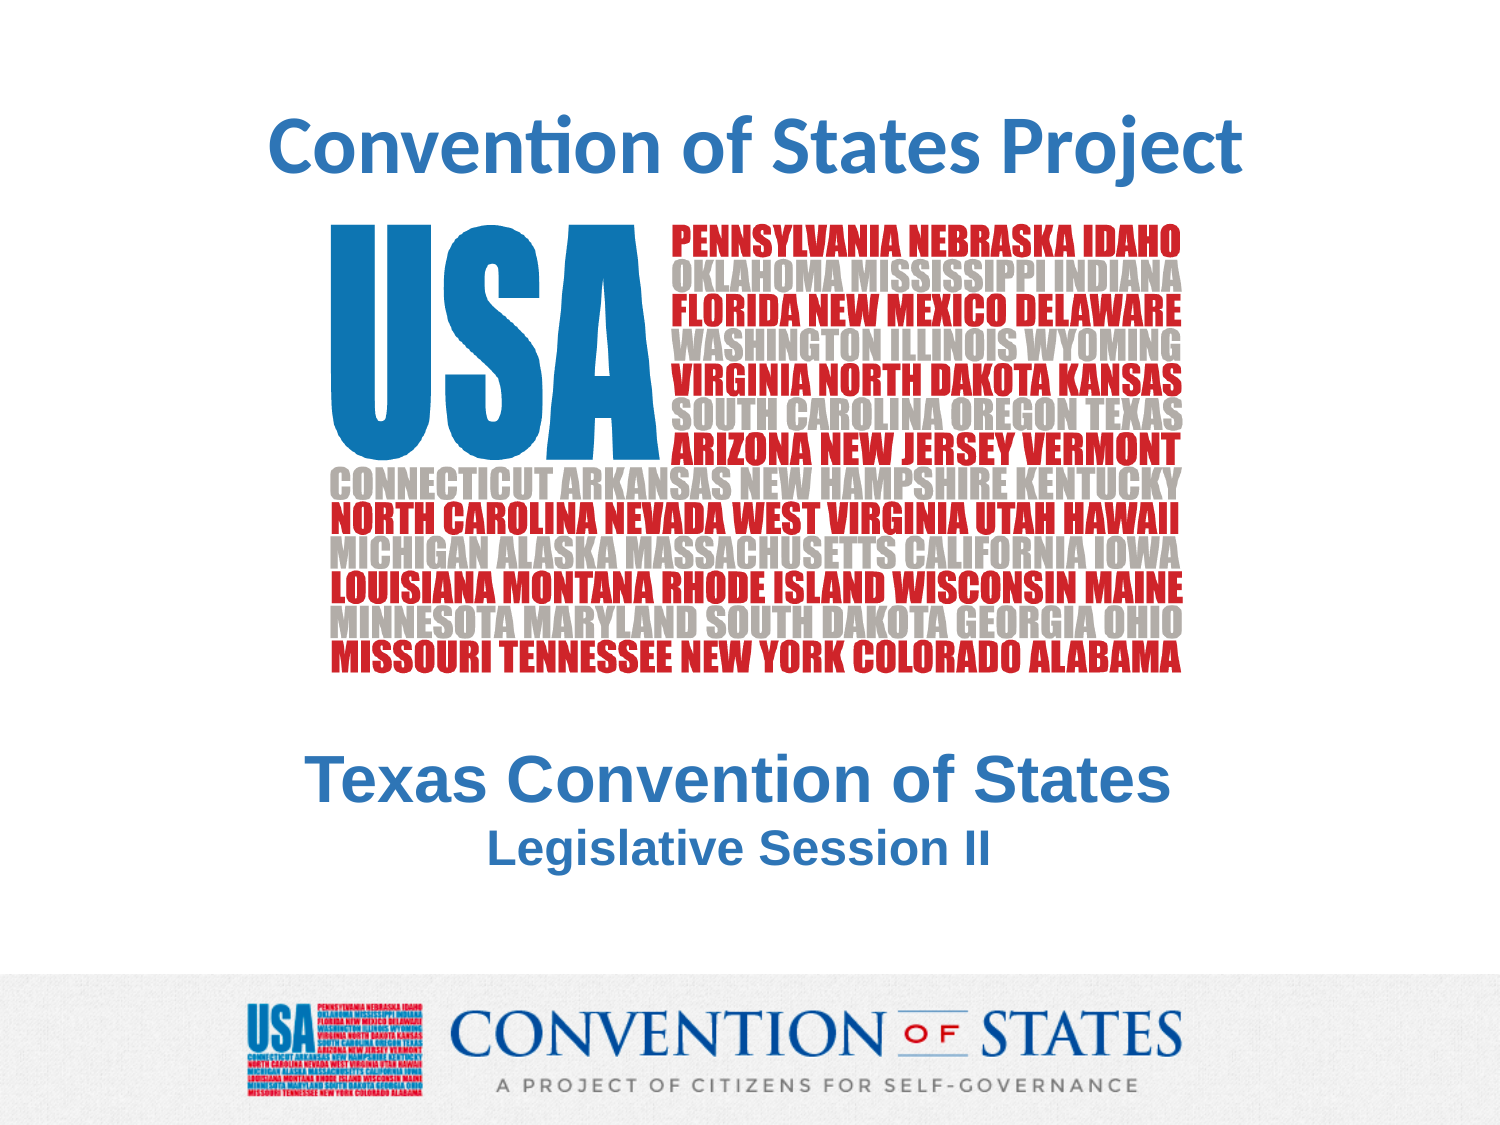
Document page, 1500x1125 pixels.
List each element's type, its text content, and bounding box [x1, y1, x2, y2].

text_box Convention of States Project [253, 83, 1261, 198]
text_box Texas Convention of States Legislative Session II [289, 728, 1189, 883]
picture [0, 974, 1500, 1125]
picture [286, 165, 1229, 703]
